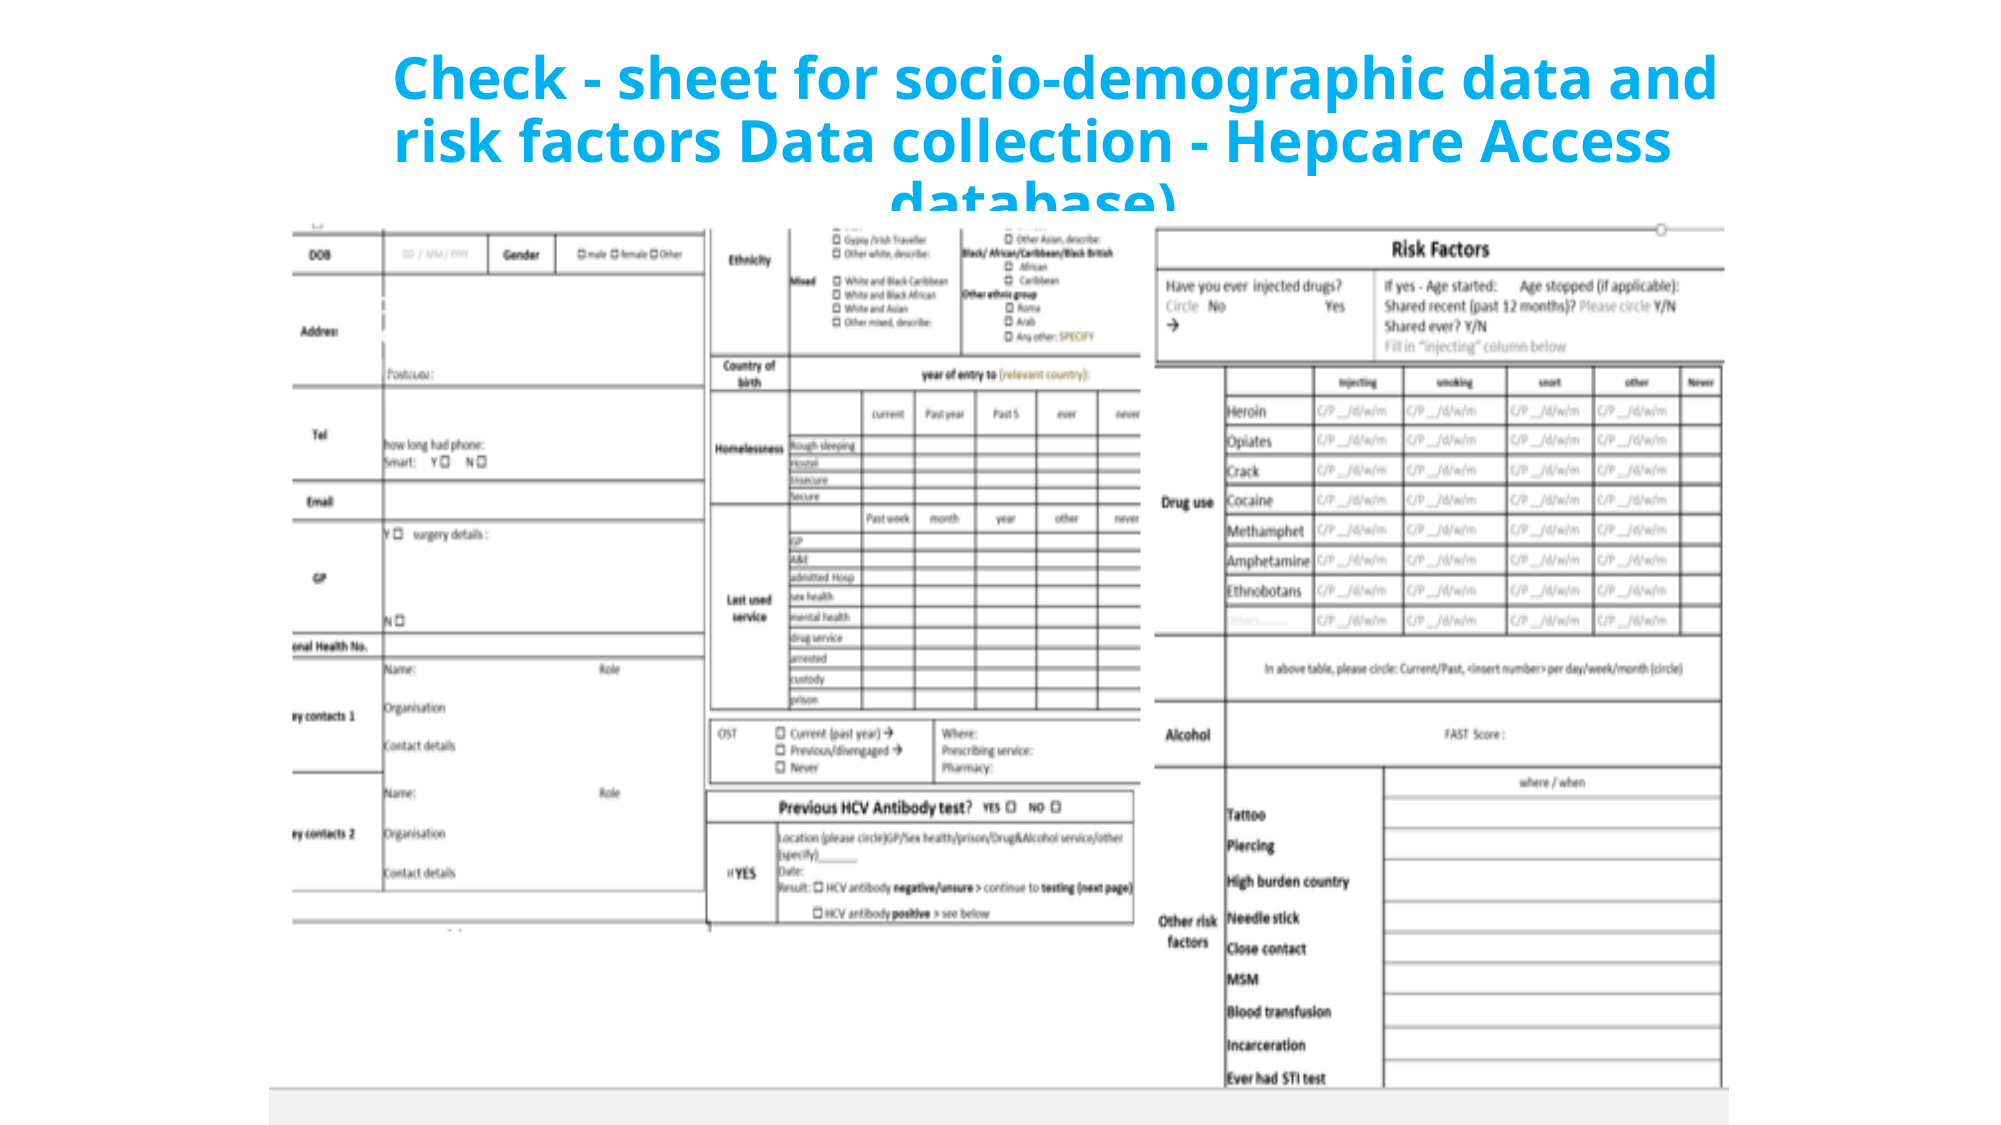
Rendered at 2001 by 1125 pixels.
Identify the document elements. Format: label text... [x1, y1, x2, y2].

picture [269, 211, 1729, 1125]
list Check - sheet for socio-demographic data and risk factors Data collection - Hepcare Access database) [316, 41, 1750, 228]
